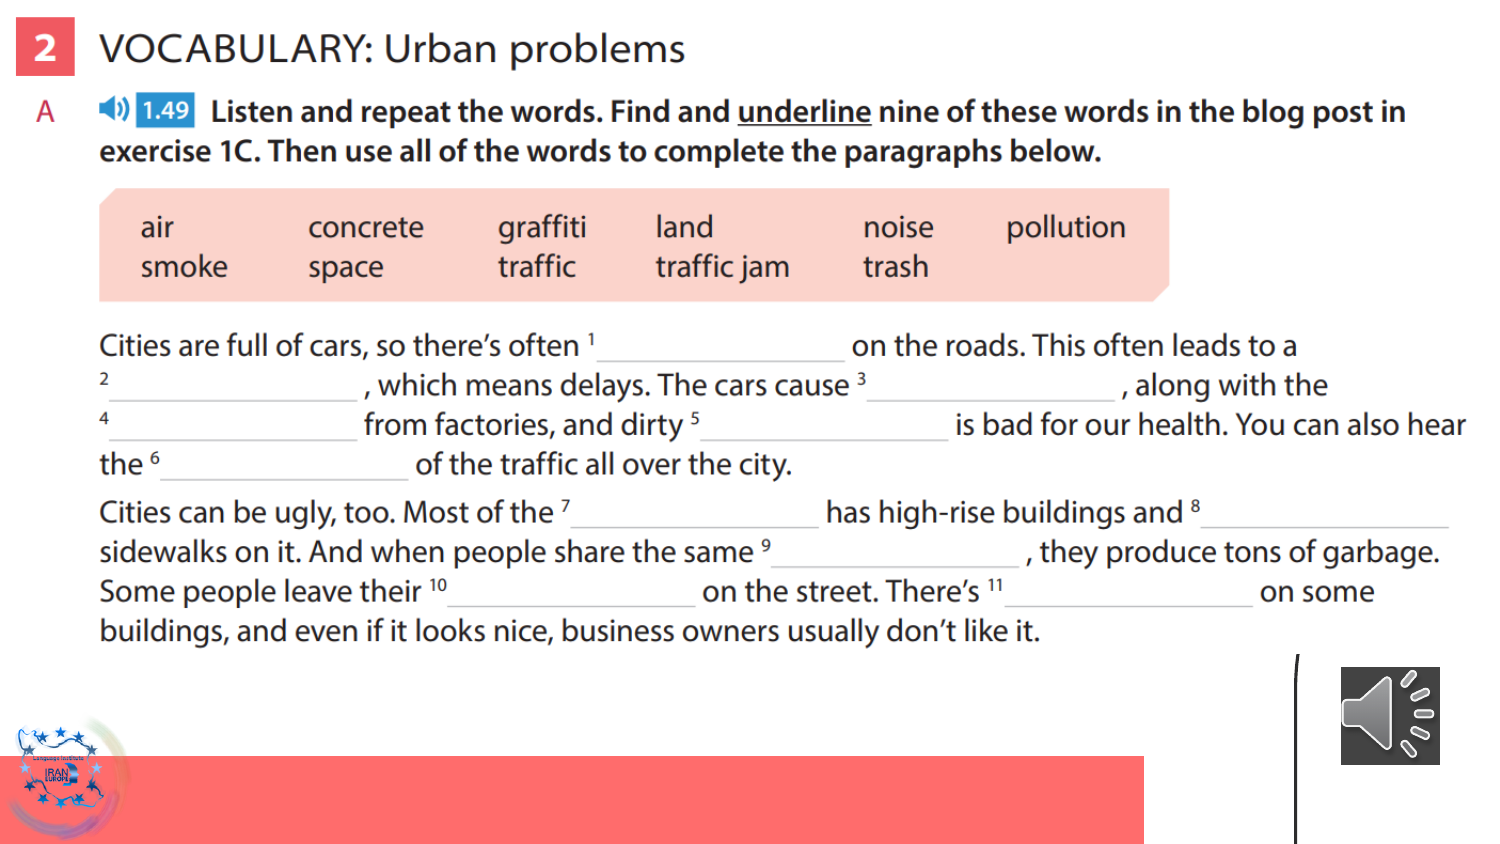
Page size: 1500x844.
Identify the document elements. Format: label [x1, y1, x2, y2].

picture [0, 711, 136, 844]
picture [0, 0, 1500, 654]
picture [1340, 665, 1441, 767]
